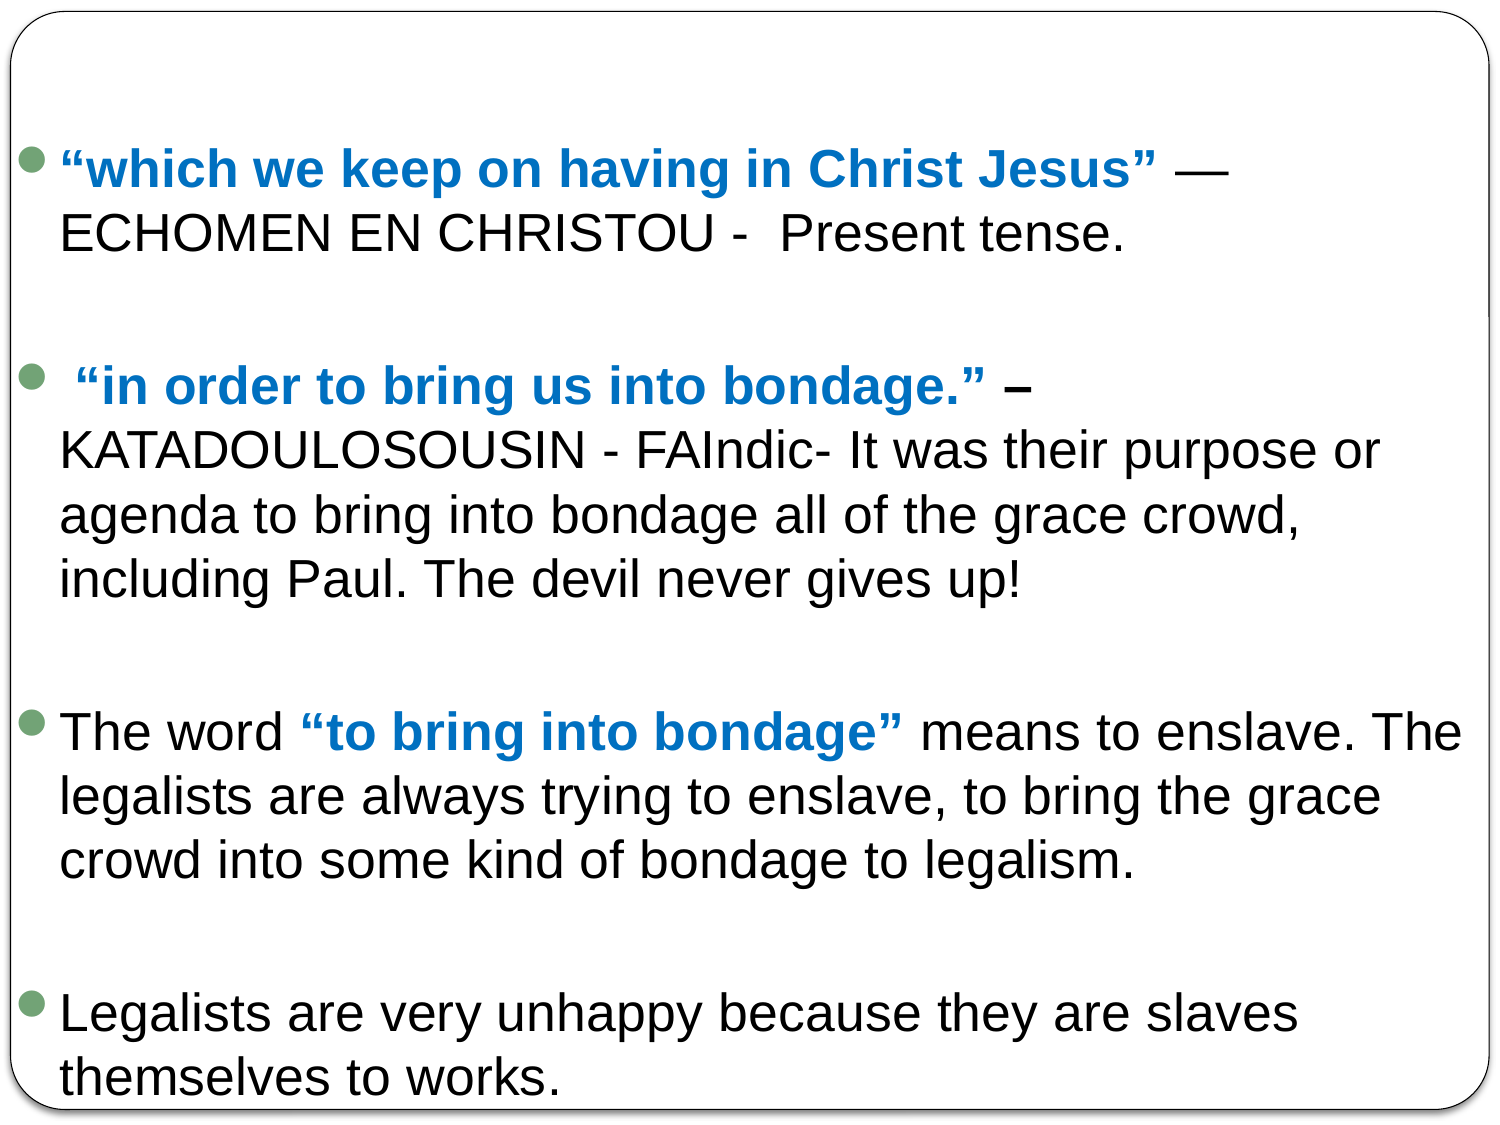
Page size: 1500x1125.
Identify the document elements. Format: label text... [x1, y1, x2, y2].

list “which we keep on having in Christ Jesus” — ECHOMEN EN CHRISTOU - Present tense. “in order to bring us into bondage.” – KATADOULOSOUSIN - FAIndic- It was their purpose or agenda to bring into bondage all of the grace crowd, including Paul. The devil never gives up! The word “to bring into bondage” means to enslave. The legalists are always trying to enslave, to bring the grace crowd into some kind of bondage to legalism. Legalists are very unhappy because they are slaves themselves to works. [0, 50, 1500, 1125]
